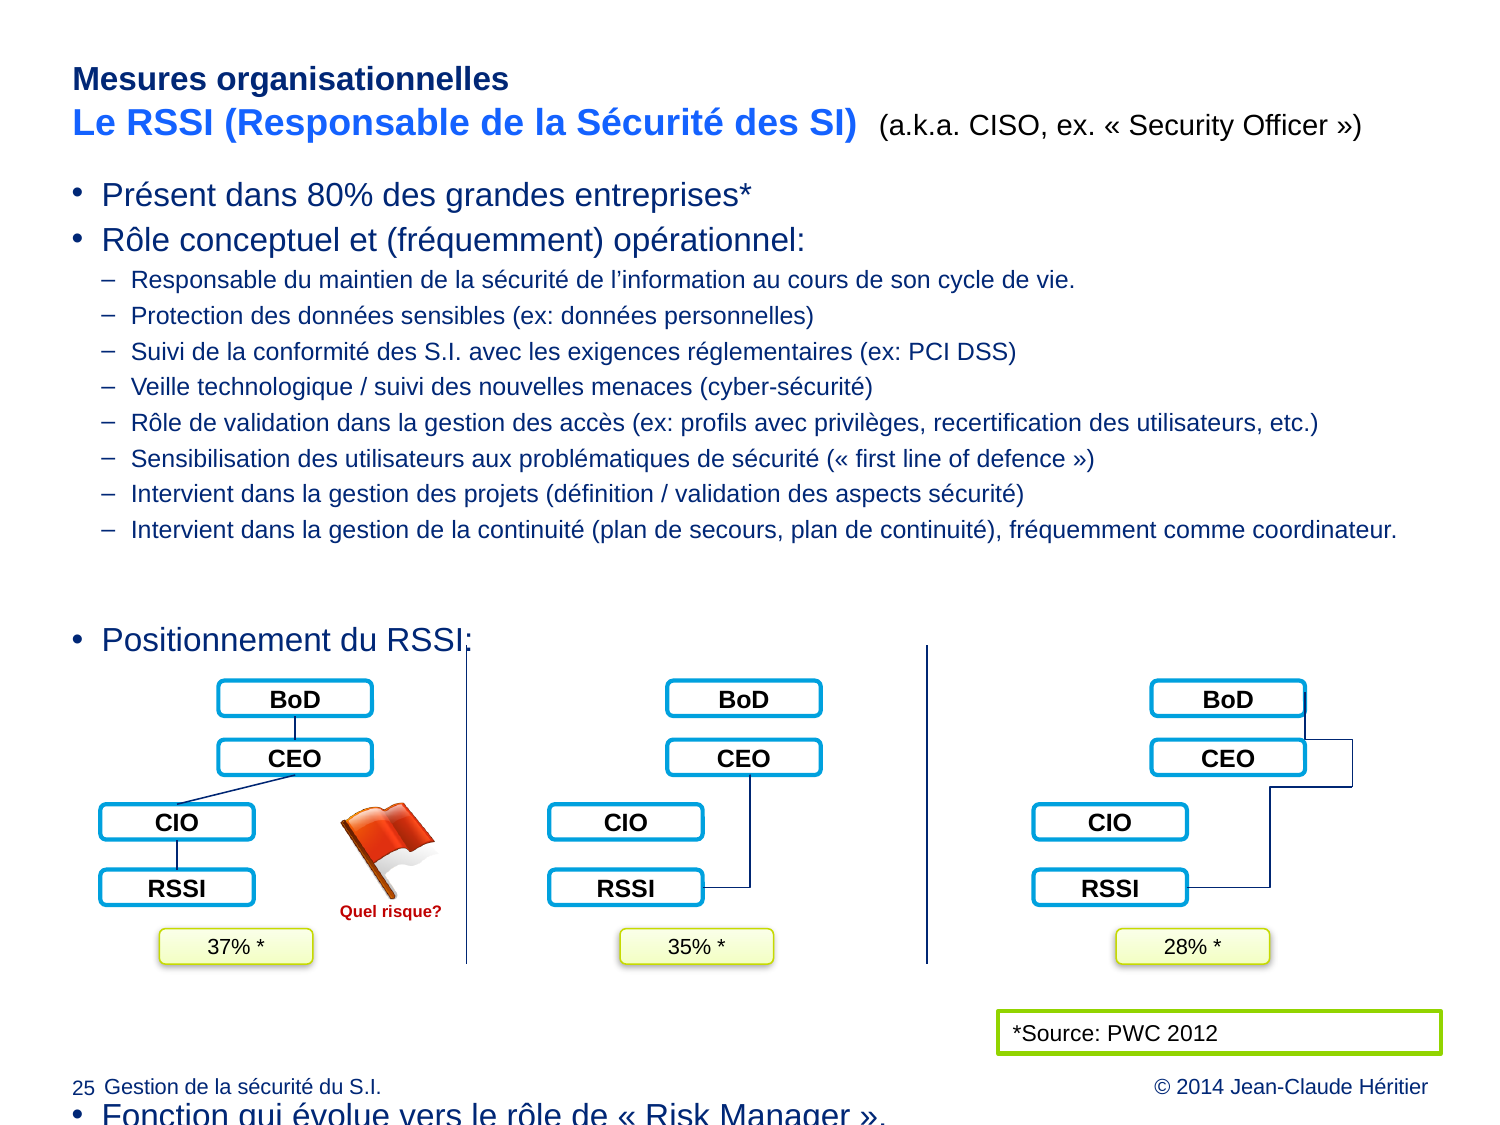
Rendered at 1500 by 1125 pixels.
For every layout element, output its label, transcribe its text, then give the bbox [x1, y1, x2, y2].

text_box *Source: PWC 2012 [996, 1009, 1443, 1056]
text_box CEO [1149, 737, 1307, 778]
text_box CEO [665, 737, 823, 778]
text_box BoD [216, 678, 375, 719]
text_box 28% * [1115, 927, 1271, 965]
text_box 37% * [158, 927, 314, 965]
text_box CIO [1031, 802, 1181, 842]
text_box BoD [665, 678, 823, 719]
list Présent dans 80% des grandes entreprises* Rôle conceptuel et (fréquemment) opérationnel: Responsable du maintien de la sécurité de l’information au cours de son cycle de vie. Protection des données sensibles (ex: données personnelles) Suivi de la conformité des S.I. avec les exigences réglementaires (ex: PCI DSS) Veille technologique / suivi des nouvelles menaces (cyber-sécurité) Rôle de validation dans la gestion des accès (ex: profils avec privilèges, recertification des utilisateurs, etc.) Sensibilisation des utilisateurs aux problématiques de sécurité (« first line of defence ») Intervient dans la gestion des projets (définition / validation des aspects sécurité) Intervient dans la gestion de la continuité (plan de secours, plan de continuité), fréquemment comme coordinateur. Positionnement du RSSI: Fonction qui évolue vers le rôle de « Risk Manager ». [66, 172, 1449, 1052]
title Mesures organisationnelles Le RSSI (Responsable de la Sécurité des SI) (a.k.a. CISO, ex. « Security Officer ») [66, 57, 1449, 162]
text_box RSSI [1031, 867, 1190, 908]
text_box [669, 807, 783, 855]
picture [336, 798, 439, 901]
text_box Quel risque? [325, 893, 458, 928]
text_box BoD [1149, 678, 1308, 719]
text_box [1281, 715, 1377, 764]
text_box CIO [98, 802, 256, 842]
text_box CIO [547, 802, 703, 842]
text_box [176, 774, 296, 805]
text_box CEO [216, 737, 375, 778]
text_box RSSI [98, 867, 256, 908]
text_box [1186, 786, 1353, 888]
text_box 35% * [619, 927, 775, 965]
text_box RSSI [547, 867, 705, 908]
